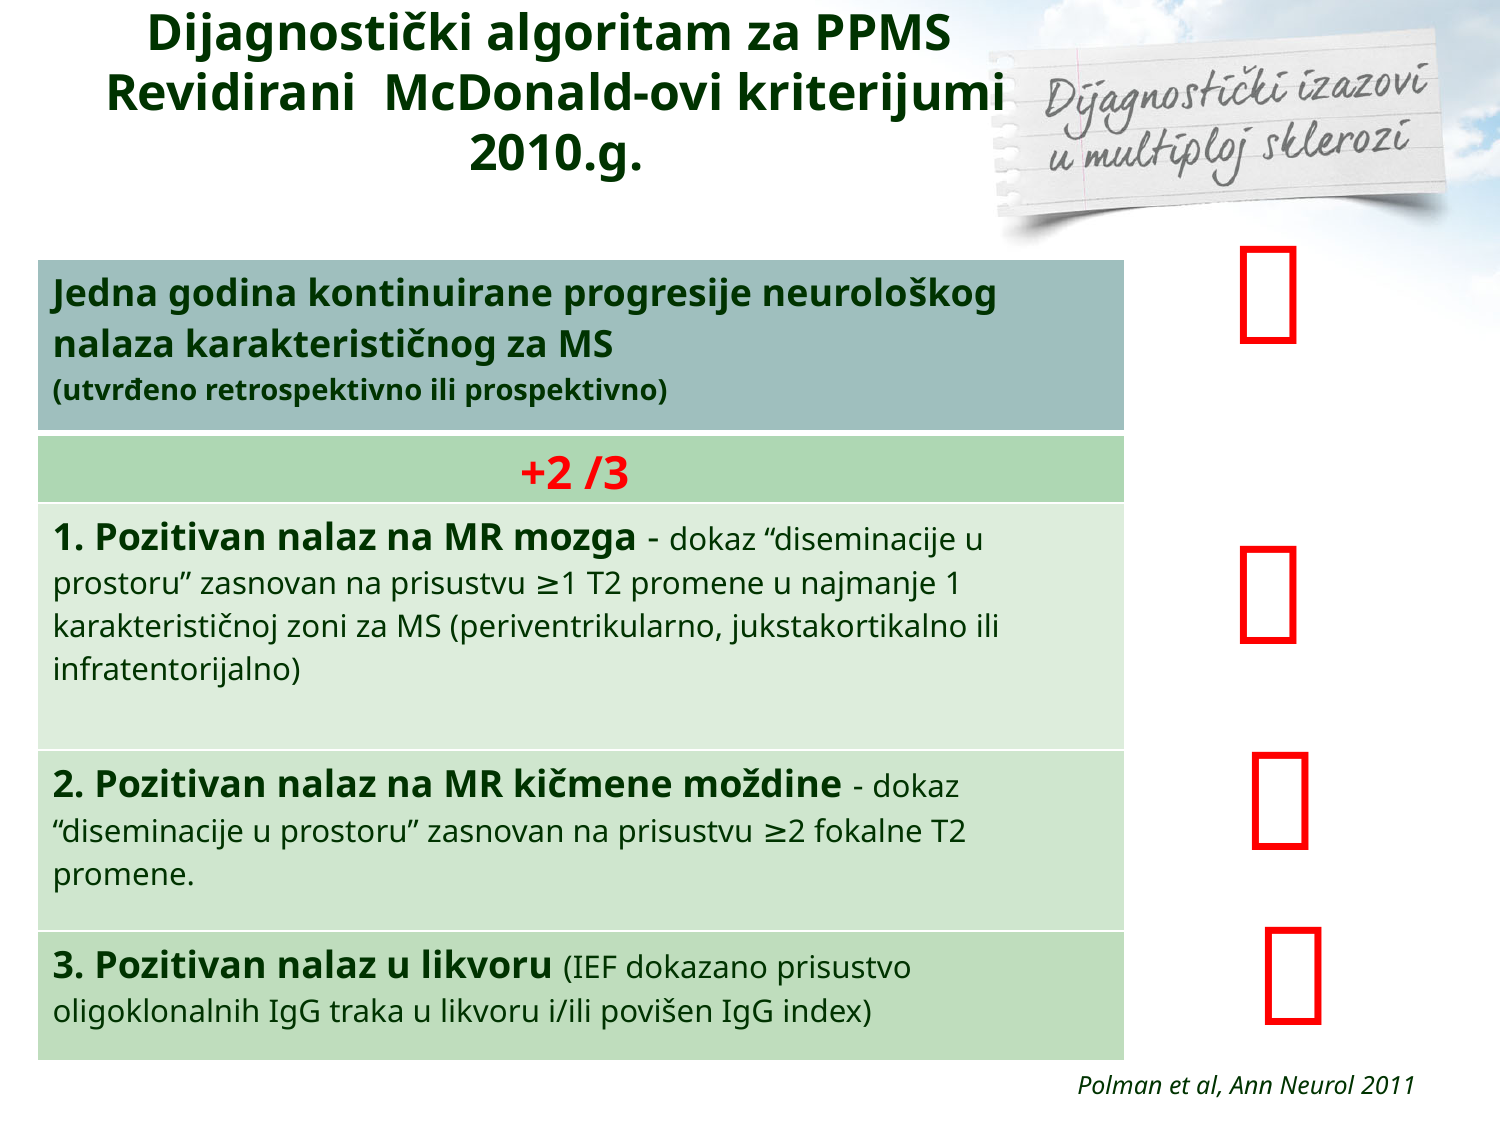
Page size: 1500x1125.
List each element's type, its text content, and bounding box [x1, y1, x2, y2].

text_box Polman et al, Ann Neurol 2011 [1062, 1062, 1463, 1108]
text_box  [1212, 500, 1350, 680]
picture [0, 0, 1500, 1125]
text_box  [1237, 880, 1375, 1061]
title Dijagnostički algoritam za PPMS Revidirani McDonald-ovi kriterijumi 2010.g. [37, 24, 1076, 226]
table_cell +2 /3 [38, 436, 1124, 502]
table_cell 2. Pozitivan nalaz na MR kičmene moždine - dokaz “diseminacije u prostoru” zasnovan na prisustvu ≥2 fokalne T2 promene. [38, 751, 1124, 930]
table_header Jedna godina kontinuirane progresije neurološkog nalaza karakterističnog za MS (utvrđeno retrospektivno ili prospektivno) [38, 260, 1124, 430]
text_box  [1224, 705, 1363, 886]
text_box  [1212, 200, 1350, 380]
table_cell 3. Pozitivan nalaz u likvoru (IEF dokazano prisustvo oligoklonalnih IgG traka u likvoru i/ili povišen IgG index) [38, 932, 1124, 1060]
table_cell 1. Pozitivan nalaz na MR mozga - dokaz “diseminacije u prostoru” zasnovan na prisustvu ≥1 T2 promene u najmanje 1 karakterističnoj zoni za MS (periventrikularno, jukstakortikalno ili infratentorijalno) [38, 504, 1124, 749]
